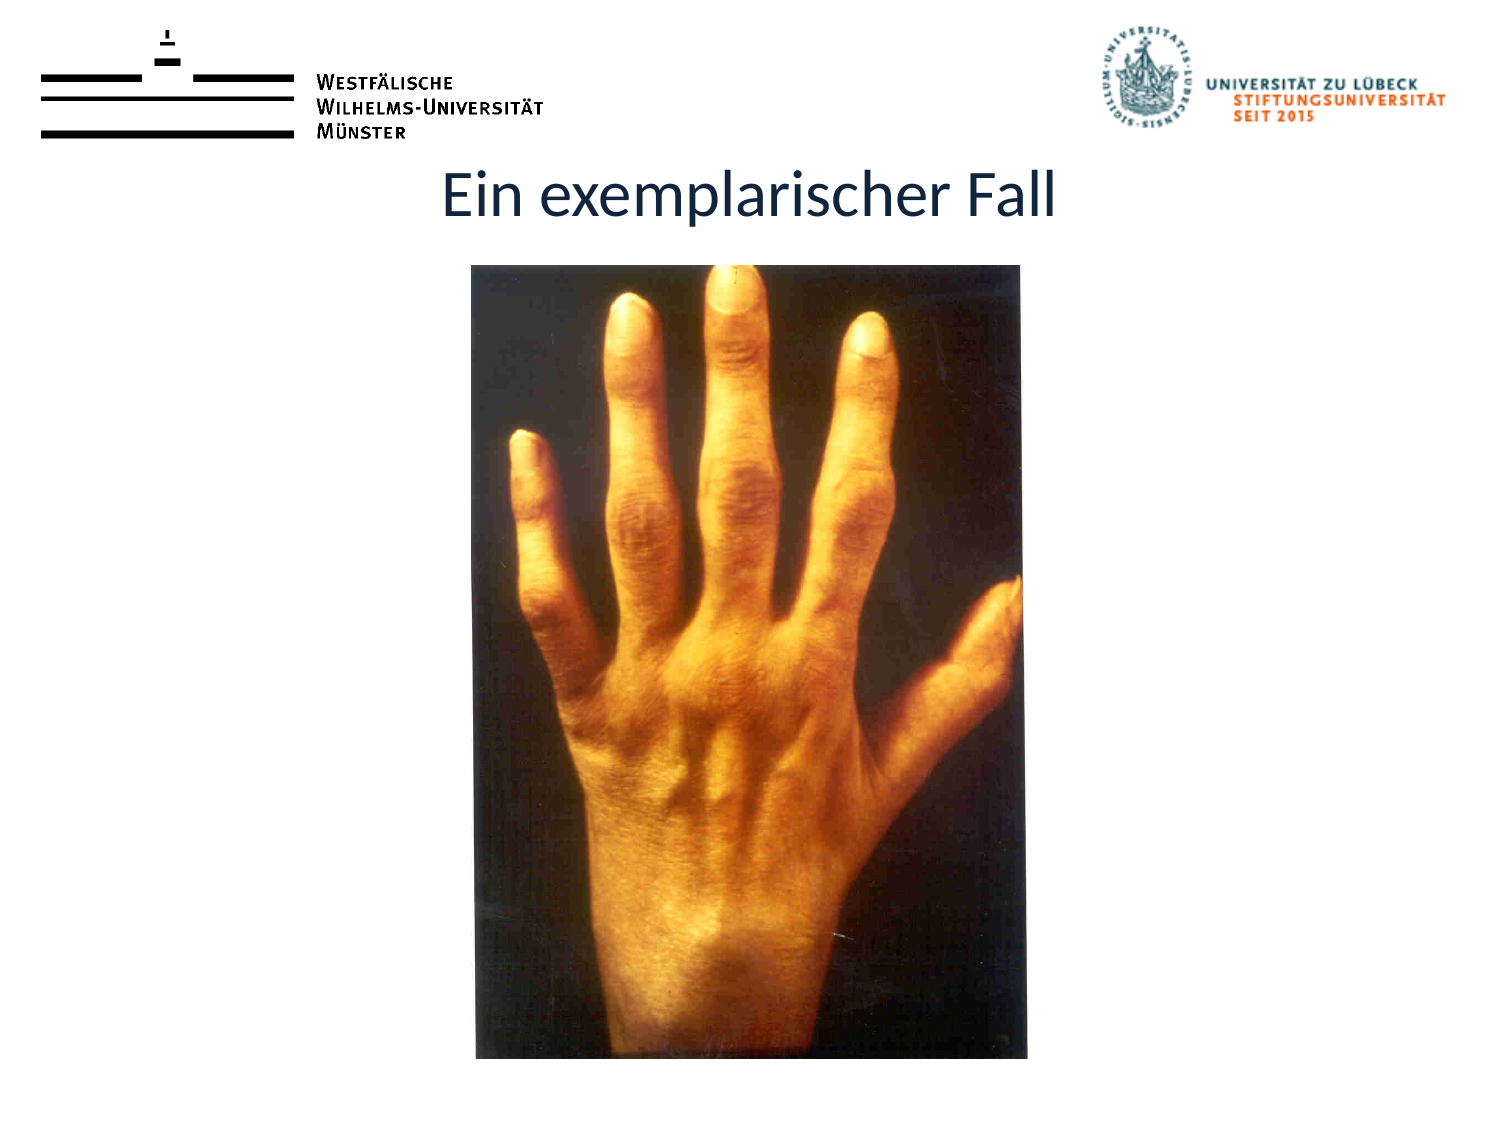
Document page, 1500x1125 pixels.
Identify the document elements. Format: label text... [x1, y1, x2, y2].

picture [41, 30, 543, 139]
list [471, 264, 1029, 1059]
title Ein exemplarischer Fall [112, 115, 1388, 266]
picture [1100, 19, 1452, 136]
